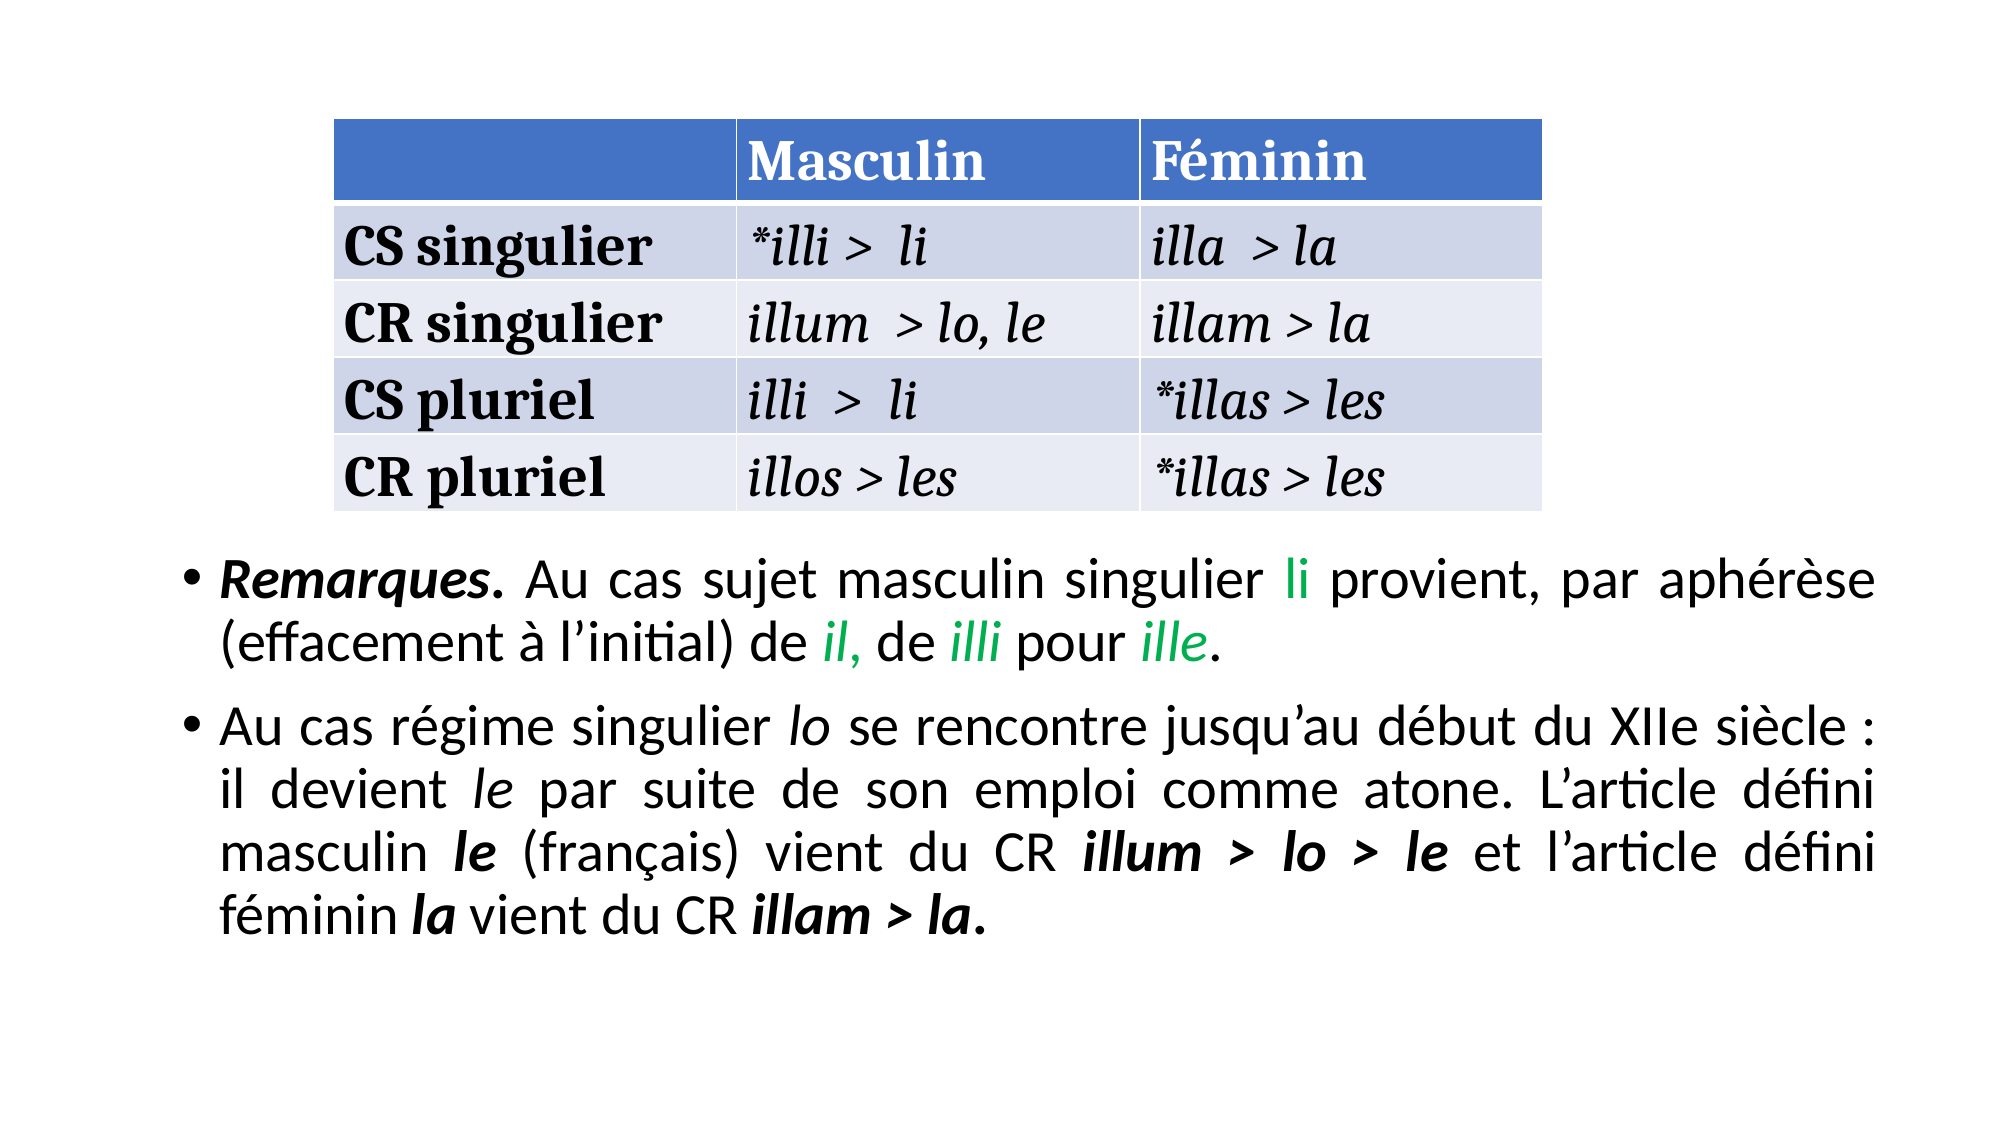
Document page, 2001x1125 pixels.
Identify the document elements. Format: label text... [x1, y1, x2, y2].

table_cell CS pluriel [334, 358, 736, 433]
table_cell illi > li [737, 358, 1139, 433]
table_cell illos > les [737, 435, 1139, 511]
table_cell *illas > les [1141, 435, 1542, 511]
table_header [334, 119, 736, 200]
table_cell *illi > li [737, 206, 1139, 279]
table_cell illam > la [1141, 281, 1542, 356]
table_cell illum > lo, le [737, 281, 1139, 356]
table_cell CR singulier [334, 281, 736, 356]
table_cell CR pluriel [334, 435, 736, 511]
list Remarques. Au cas sujet masculin singulier li provient, par aphérèse (effacement à l’initial) de il, de illi pour ille. Au cas régime singulier lo se rencontre jusqu’au début du XIIe siècle : il devient le par suite de son emploi comme atone. L’article défini masculin le (français) vient du CR illum > lo > le et l’article défini féminin la vient du CR illam > la. [166, 114, 1892, 1011]
table_header Féminin [1141, 119, 1542, 200]
table_cell CS singulier [334, 206, 736, 279]
table_header Masculin [737, 119, 1139, 200]
table_cell *illas > les [1141, 358, 1542, 433]
table_cell illa > la [1141, 206, 1542, 279]
